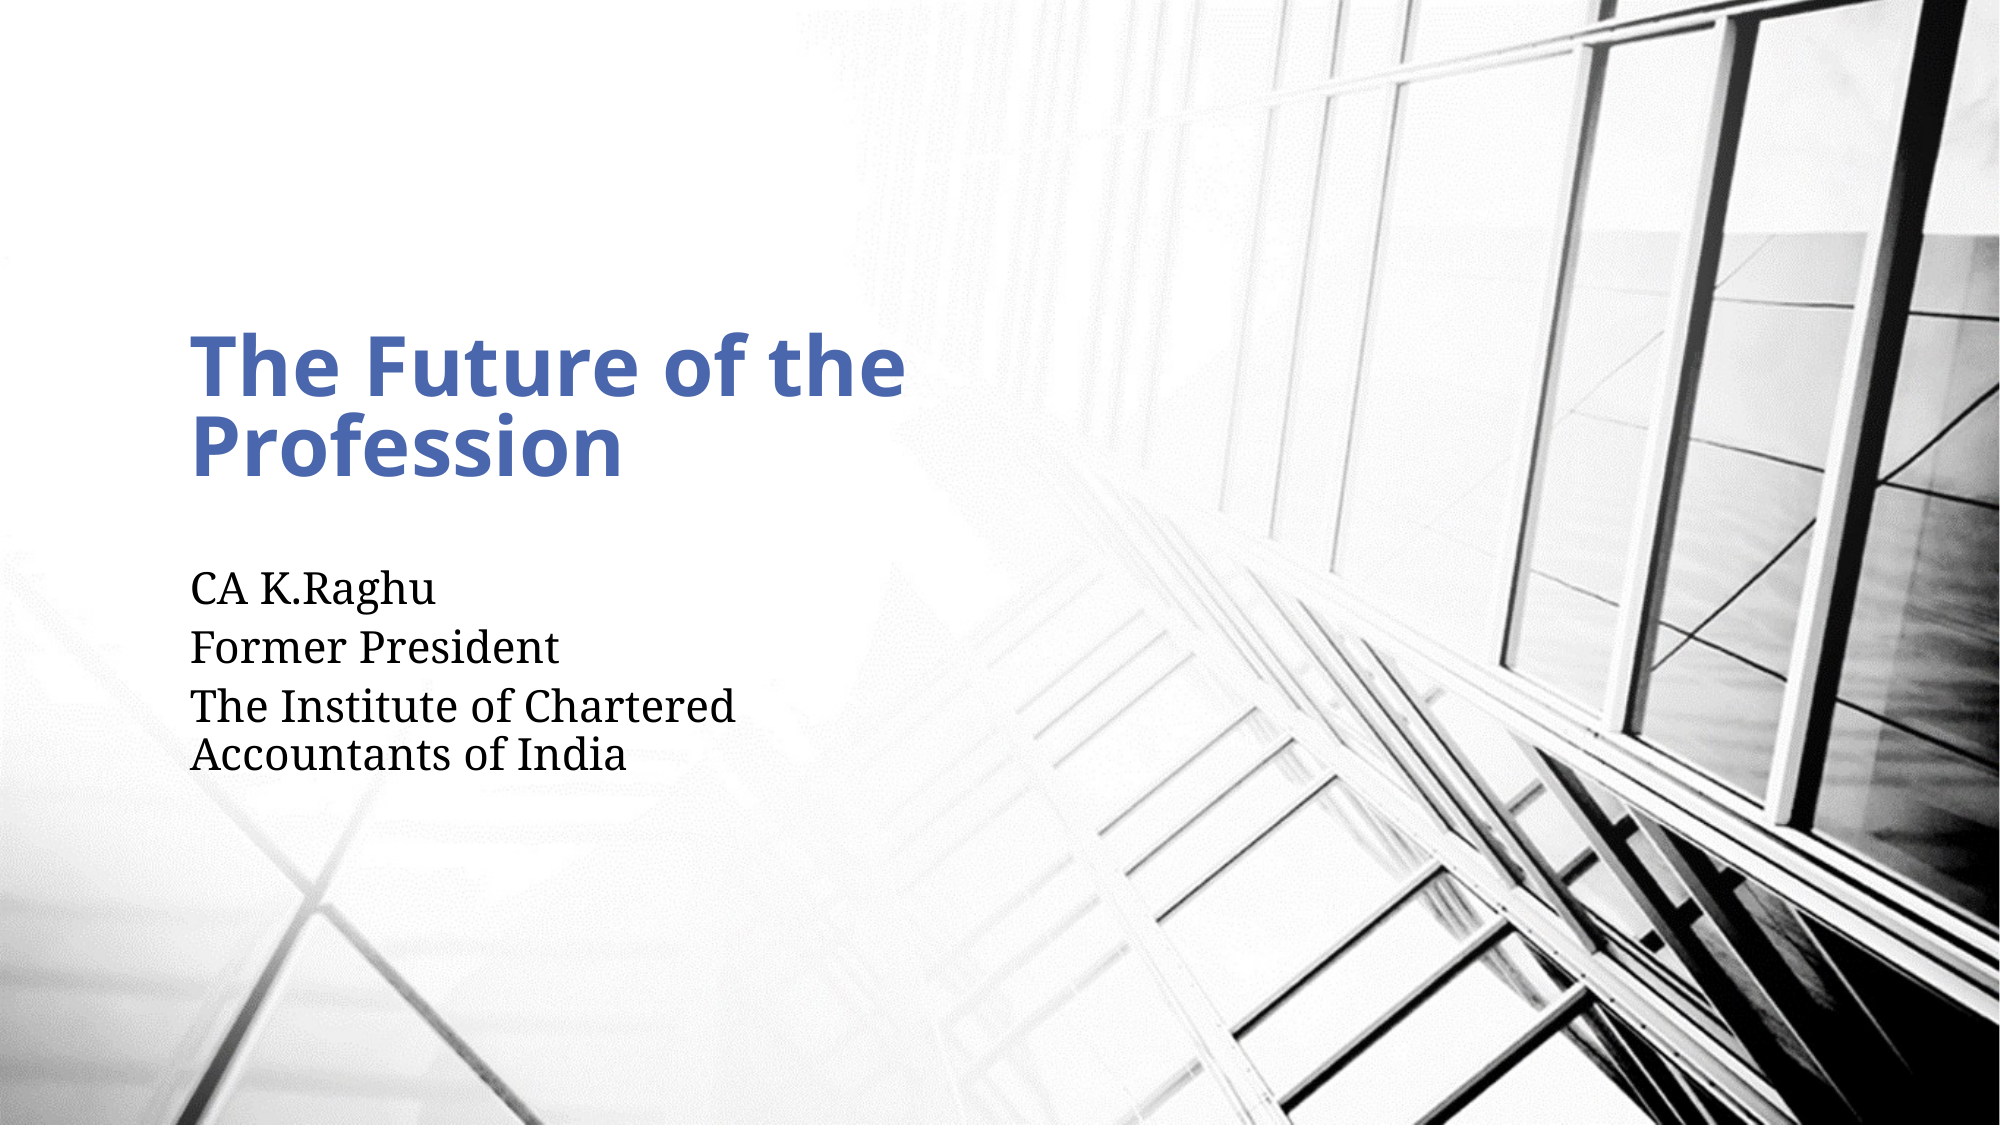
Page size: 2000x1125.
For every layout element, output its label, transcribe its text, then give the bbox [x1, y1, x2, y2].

picture [0, 0, 2000, 1125]
subtitle CA K.Raghu Former President The Institute of Chartered Accountants of India [174, 558, 1000, 788]
title The Future of the Profession [174, 87, 1000, 500]
